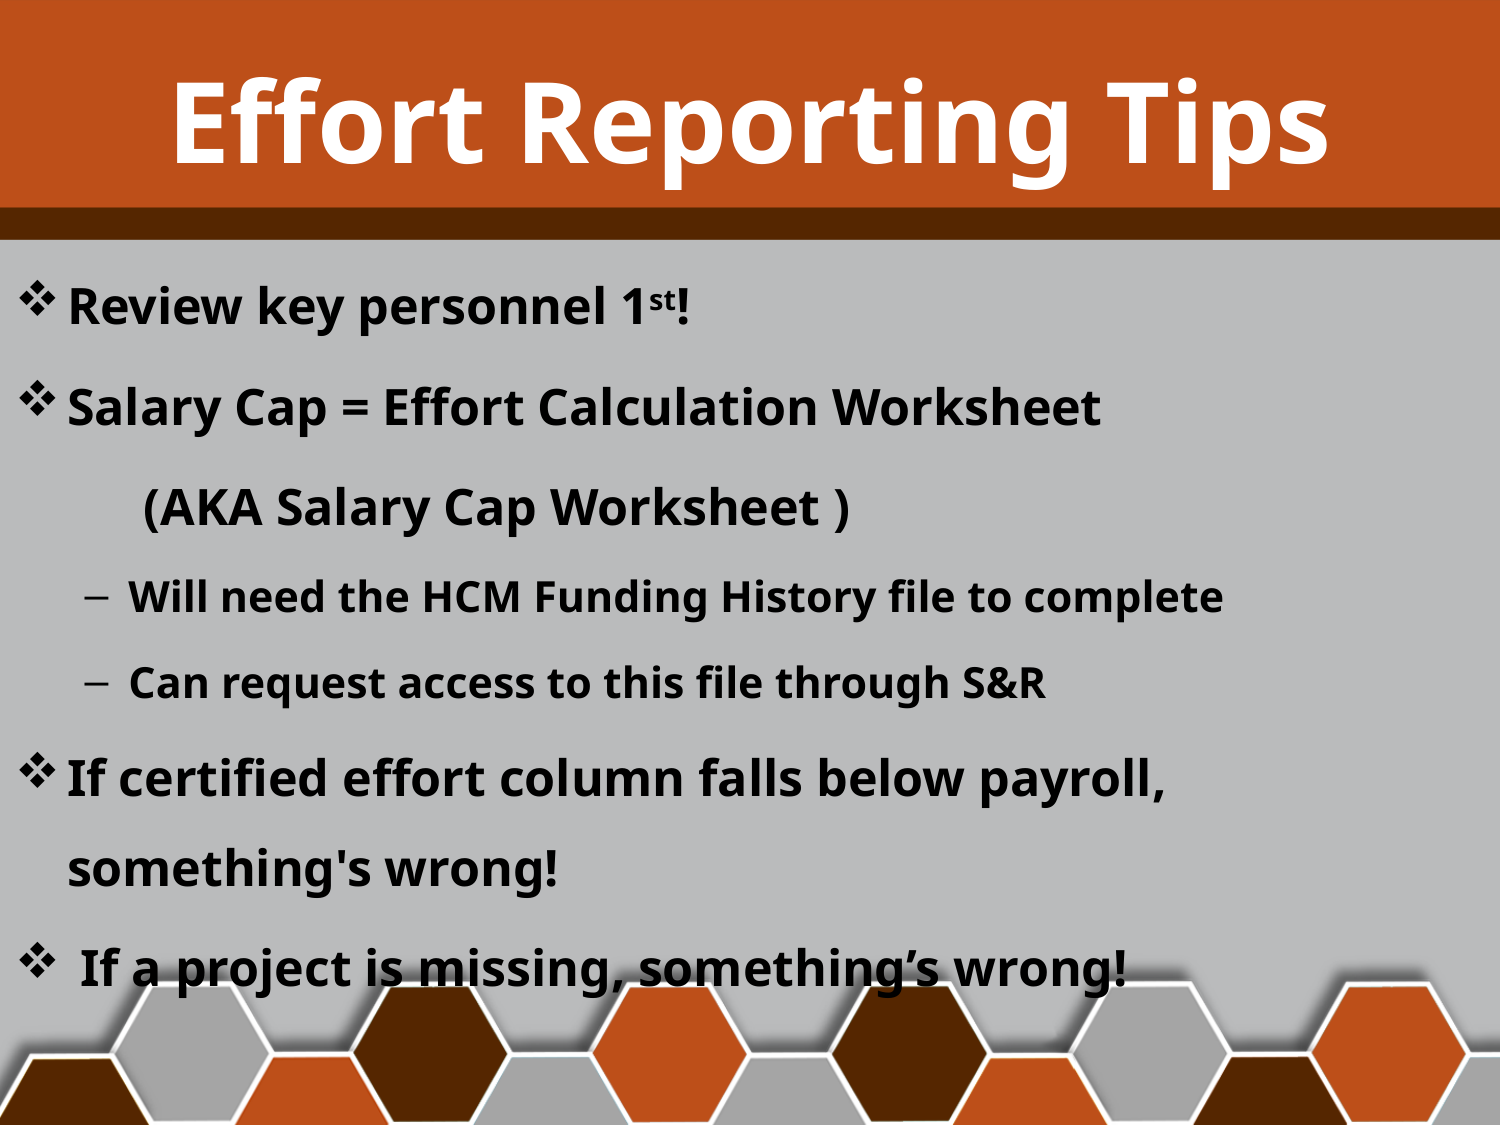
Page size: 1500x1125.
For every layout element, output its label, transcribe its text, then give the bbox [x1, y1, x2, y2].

picture [0, 1005, 1500, 1125]
list Review key personnel 1st! Salary Cap = Effort Calculation Worksheet (AKA Salary Cap Worksheet ) Will need the HCM Funding History file to complete Can request access to this file through S&R If certified effort column falls below payroll, something's wrong! If a project is missing, something’s wrong! [0, 237, 1500, 1005]
title Effort Reporting Tips [37, 24, 1463, 213]
picture [0, 0, 1500, 237]
